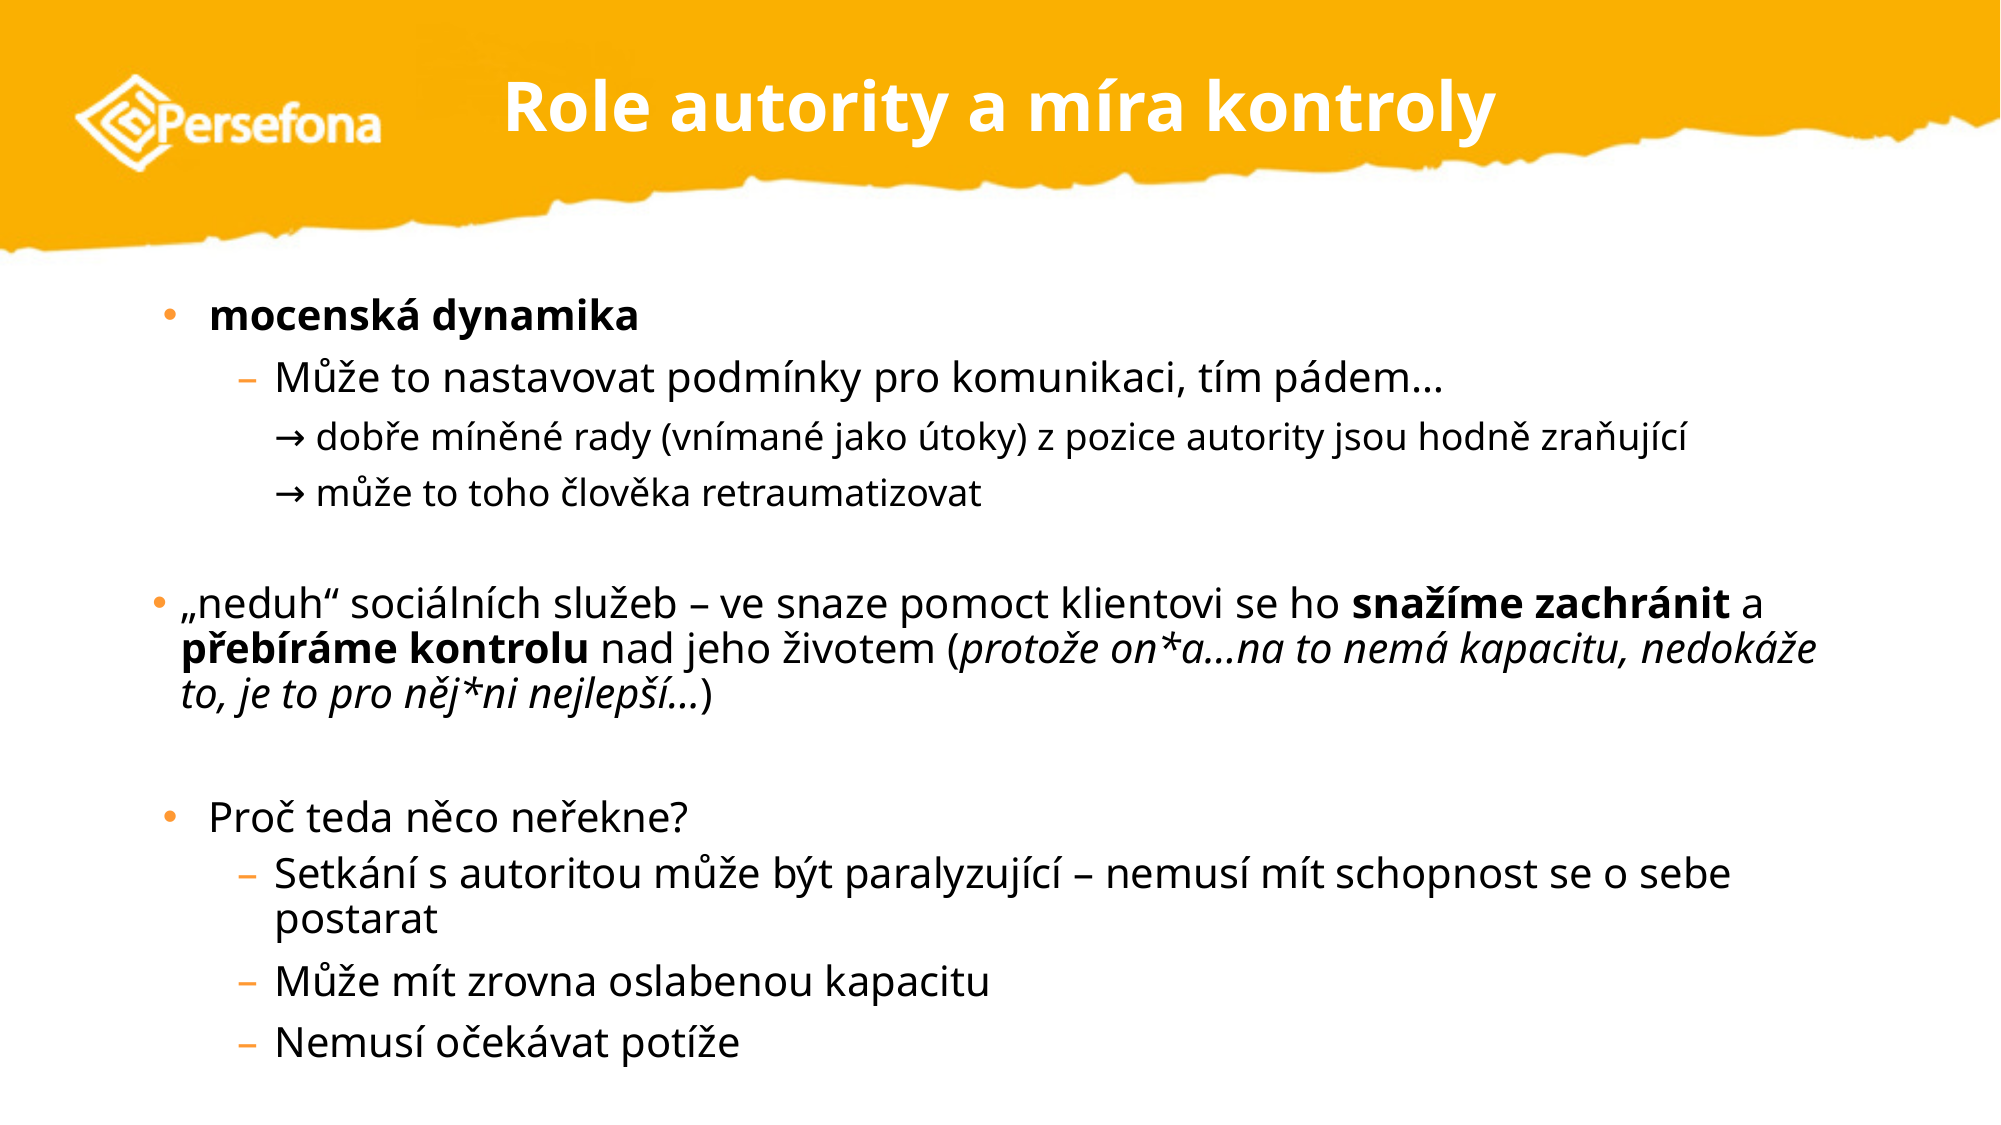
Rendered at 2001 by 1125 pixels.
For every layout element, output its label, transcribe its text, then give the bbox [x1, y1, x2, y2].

title Role autority a míra kontroly [137, 4, 1863, 215]
picture [0, 0, 2001, 1125]
list mocenská dynamika Může to nastavovat podmínky pro komunikaci, tím pádem… → dobře míněné rady (vnímané jako útoky) z pozice autority jsou hodně zraňující → může to toho člověka retraumatizovat „neduh“ sociálních služeb – ve snaze pomoct klientovi se ho snažíme zachránit a přebíráme kontrolu nad jeho životem (protože on*a…na to nemá kapacitu, nedokáže to, je to pro něj*ni nejlepší…) Proč teda něco neřekne? Setkání s autoritou může být paralyzující – nemusí mít schopnost se o sebe postarat Může mít zrovna oslabenou kapacitu Nemusí očekávat potíže [137, 281, 1863, 1014]
